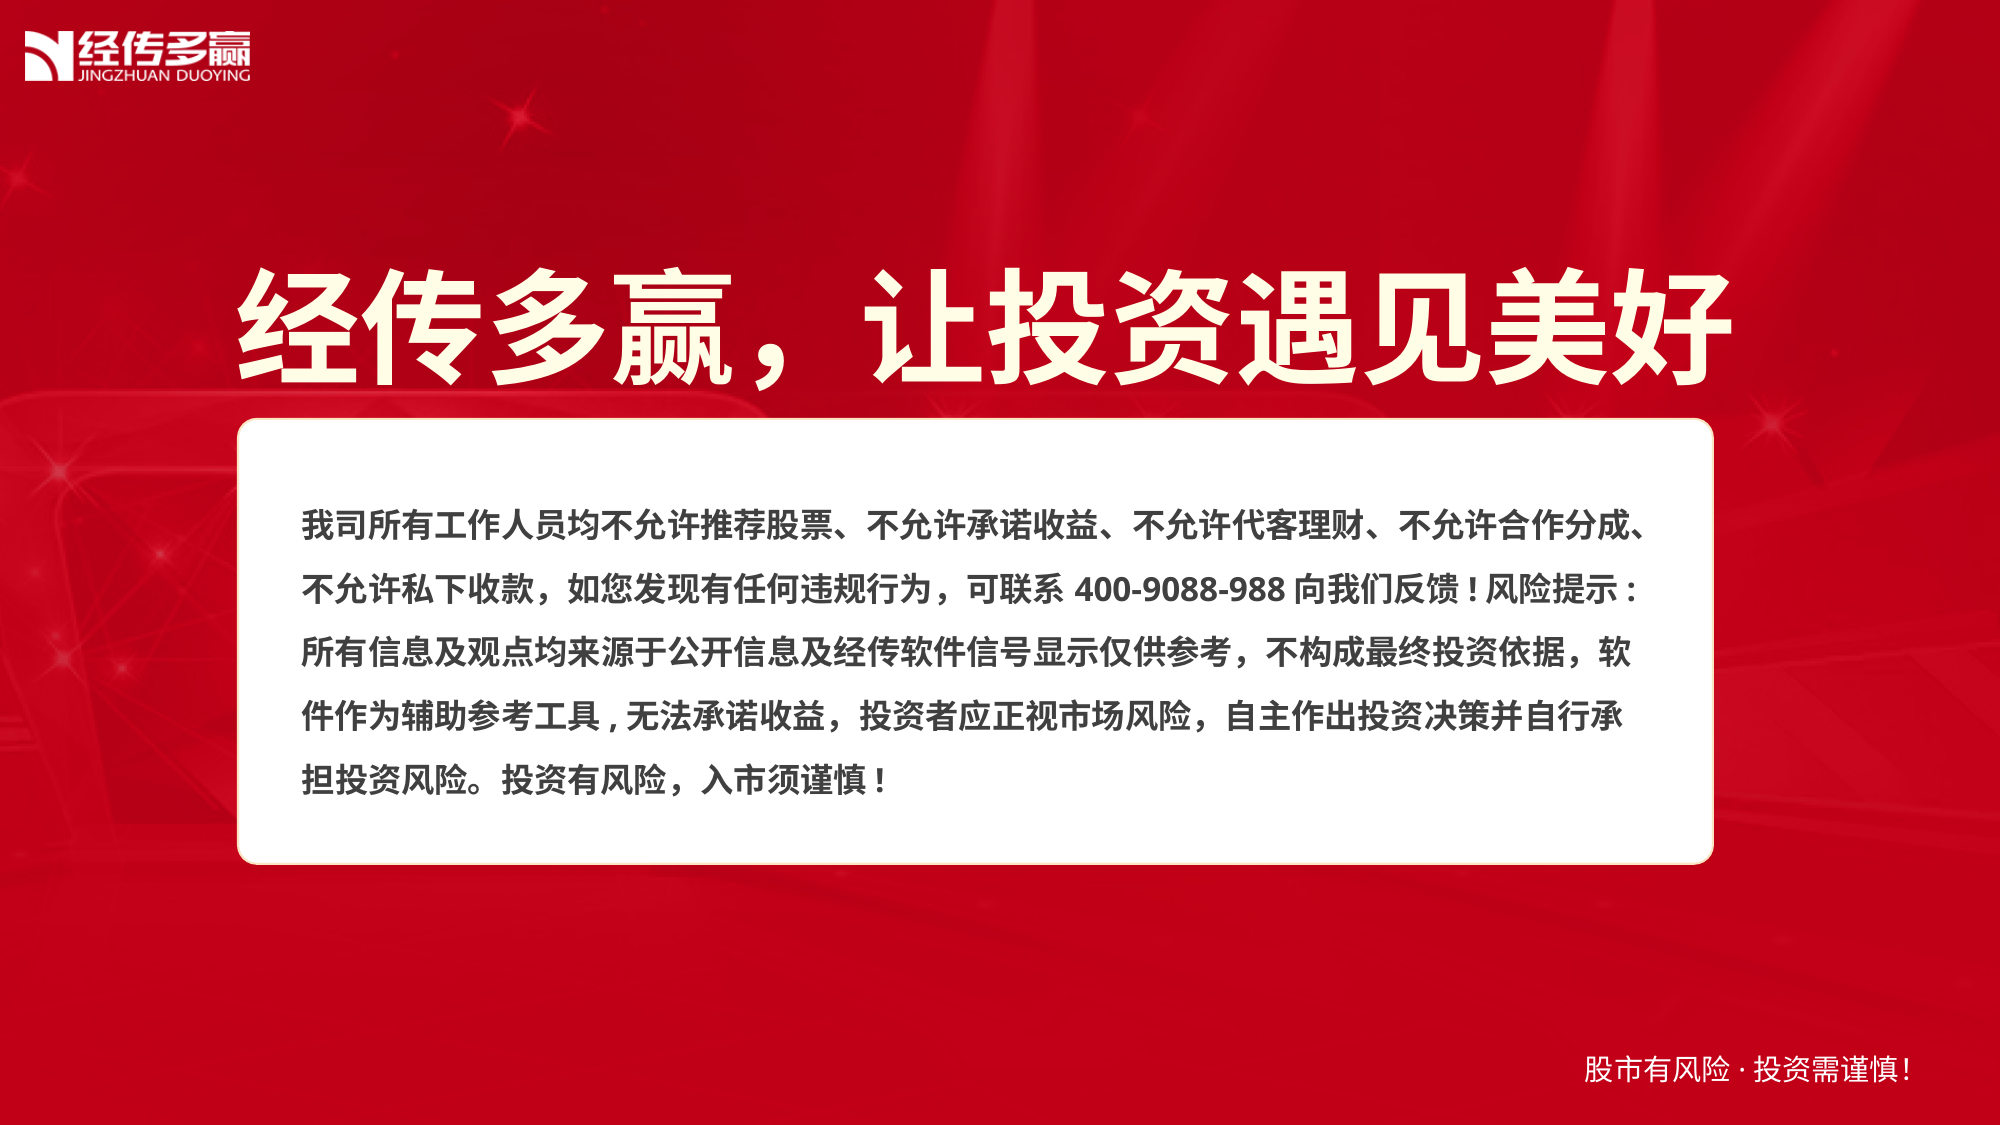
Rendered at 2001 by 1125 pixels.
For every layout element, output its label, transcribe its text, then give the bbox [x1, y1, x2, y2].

text_box [236, 417, 1714, 865]
picture [0, 0, 2000, 1125]
text_box 我司所有工作人员均不允许推荐股票、不允许承诺收益、不允许代客理财、不允许合作分成、不允许私下收款，如您发现有任何违规行为，可联系400-9088-988向我们反馈!风险提示:所有信息及观点均来源于公开信息及经传软件信号显示仅供参考，不构成最终投资依据，软件作为辅助参考工具,无法承诺收益，投资者应正视市场风险，自主作出投资决策并自行承担投资风险。投资有风险，入市须谨慎! [287, 472, 1664, 807]
text_box 经传多赢，让投资遇见美好 [220, 241, 1751, 407]
